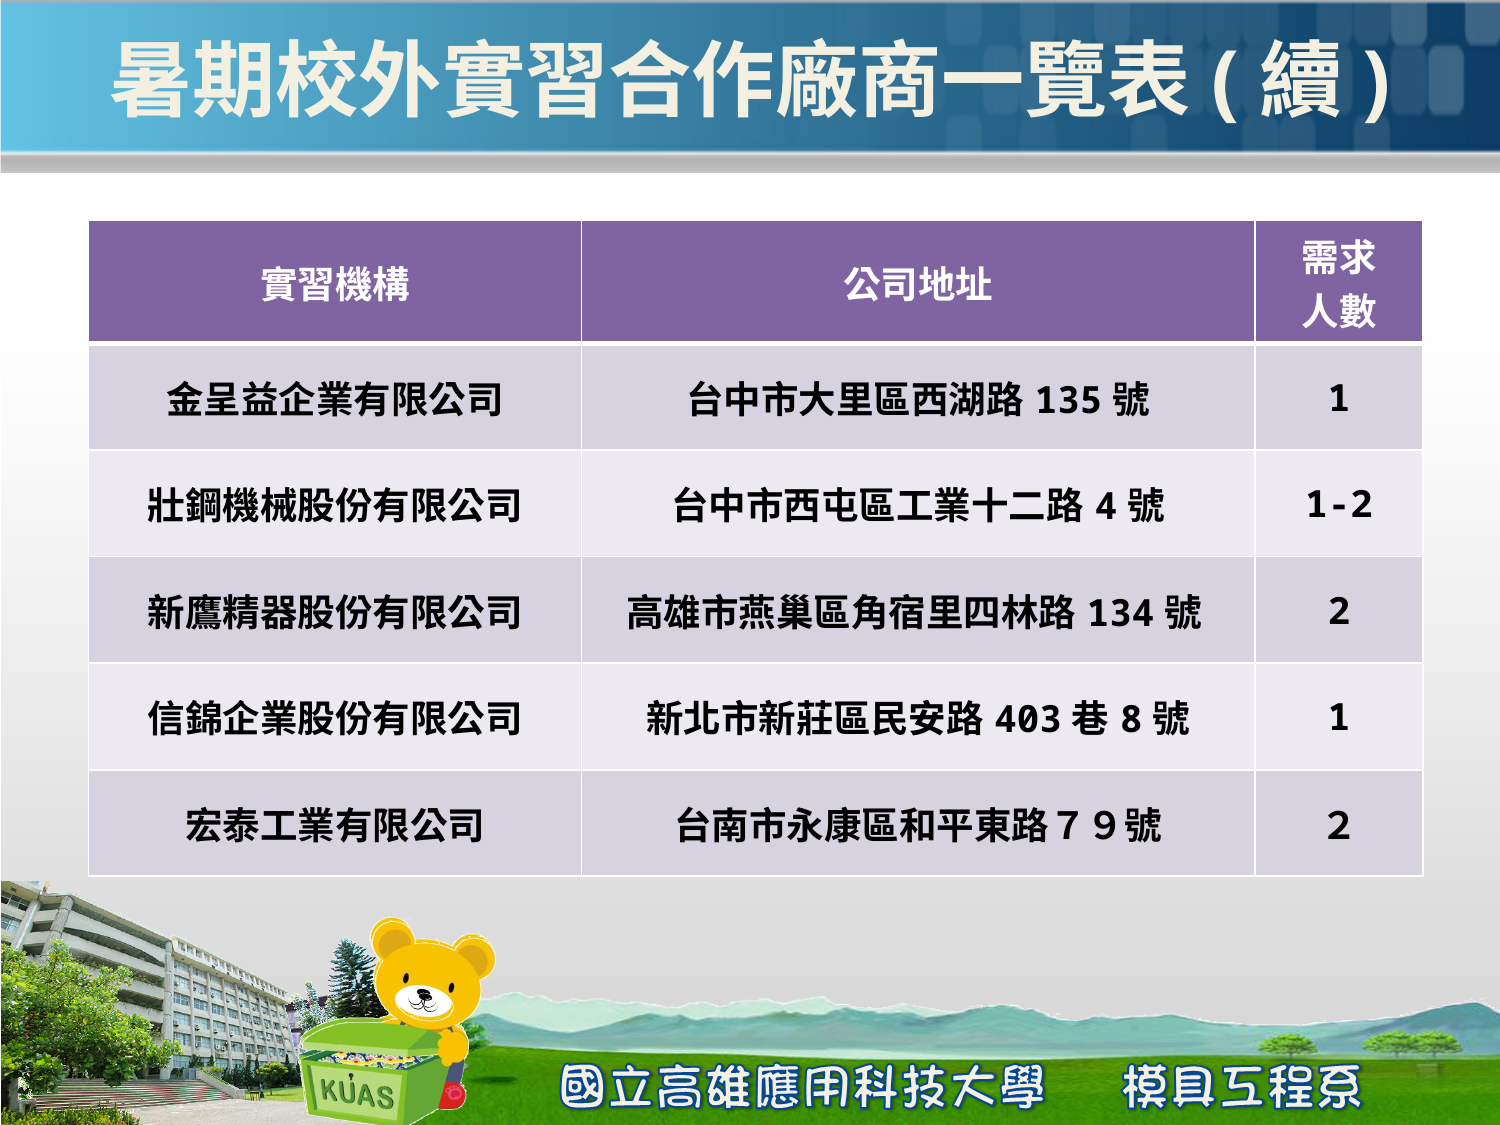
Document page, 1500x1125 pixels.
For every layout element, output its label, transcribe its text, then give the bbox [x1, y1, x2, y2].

table_cell 台中市西屯區工業十二路4號 [582, 451, 1254, 556]
table_header 需求 人數 [1256, 221, 1422, 341]
picture [0, 0, 1500, 1125]
table_cell 高雄市燕巢區角宿里四林路134號 [582, 557, 1254, 662]
table_cell 信錦企業股份有限公司 [89, 664, 581, 769]
table_cell 1 [1256, 664, 1422, 769]
table_cell 1 [1256, 346, 1422, 449]
title 暑期校外實習合作廠商一覽表(續) [75, 0, 1425, 172]
table_cell 2 [1256, 557, 1422, 662]
table_cell 1-2 [1256, 451, 1422, 556]
table_cell 新北市新莊區民安路403巷8號 [582, 664, 1254, 769]
table_cell 新鷹精器股份有限公司 [89, 557, 581, 662]
table_cell 宏泰工業有限公司 [89, 771, 581, 875]
table_cell 台南市永康區和平東路７９號 [582, 771, 1254, 875]
table_header 實習機構 [89, 221, 581, 341]
table_cell 金呈益企業有限公司 [89, 346, 581, 449]
table_cell ２ [1256, 771, 1422, 875]
table_cell 壯鋼機械股份有限公司 [89, 451, 581, 556]
table_header 公司地址 [582, 221, 1254, 341]
table_cell 台中市大里區西湖路135號 [582, 346, 1254, 449]
